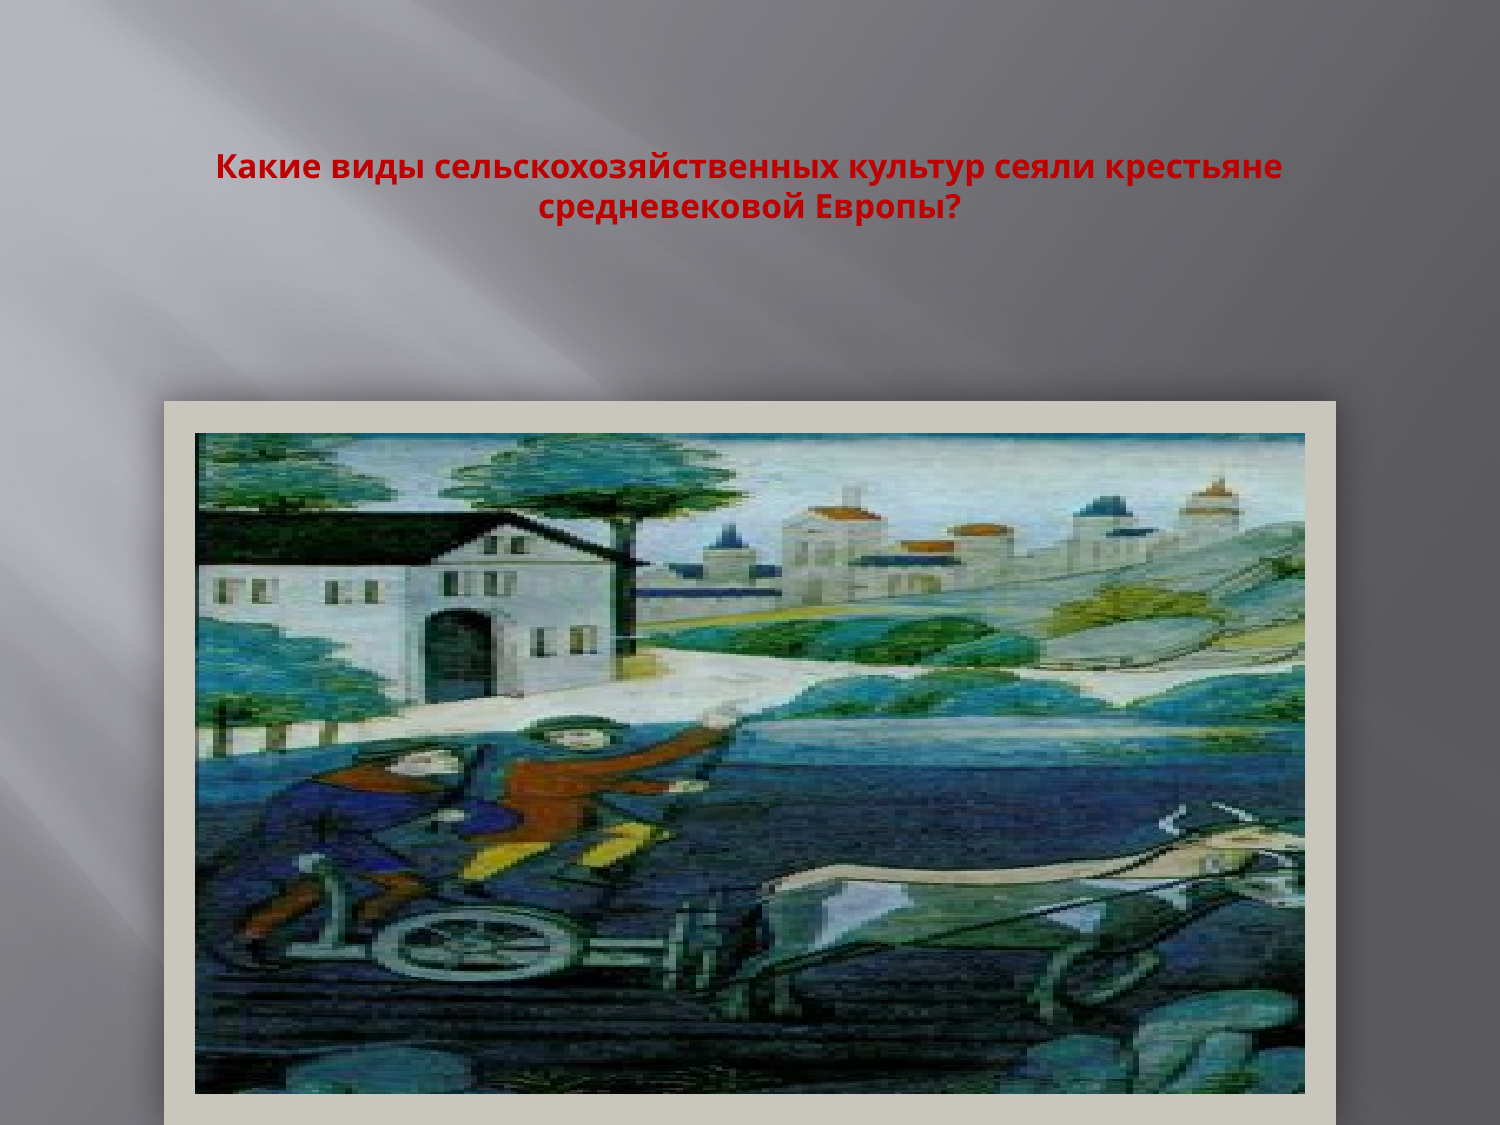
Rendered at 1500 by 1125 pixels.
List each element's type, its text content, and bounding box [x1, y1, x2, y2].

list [194, 432, 1306, 1095]
title Какие виды сельскохозяйственных культур сеяли крестьяне средневековой Европы? [75, 137, 1425, 233]
